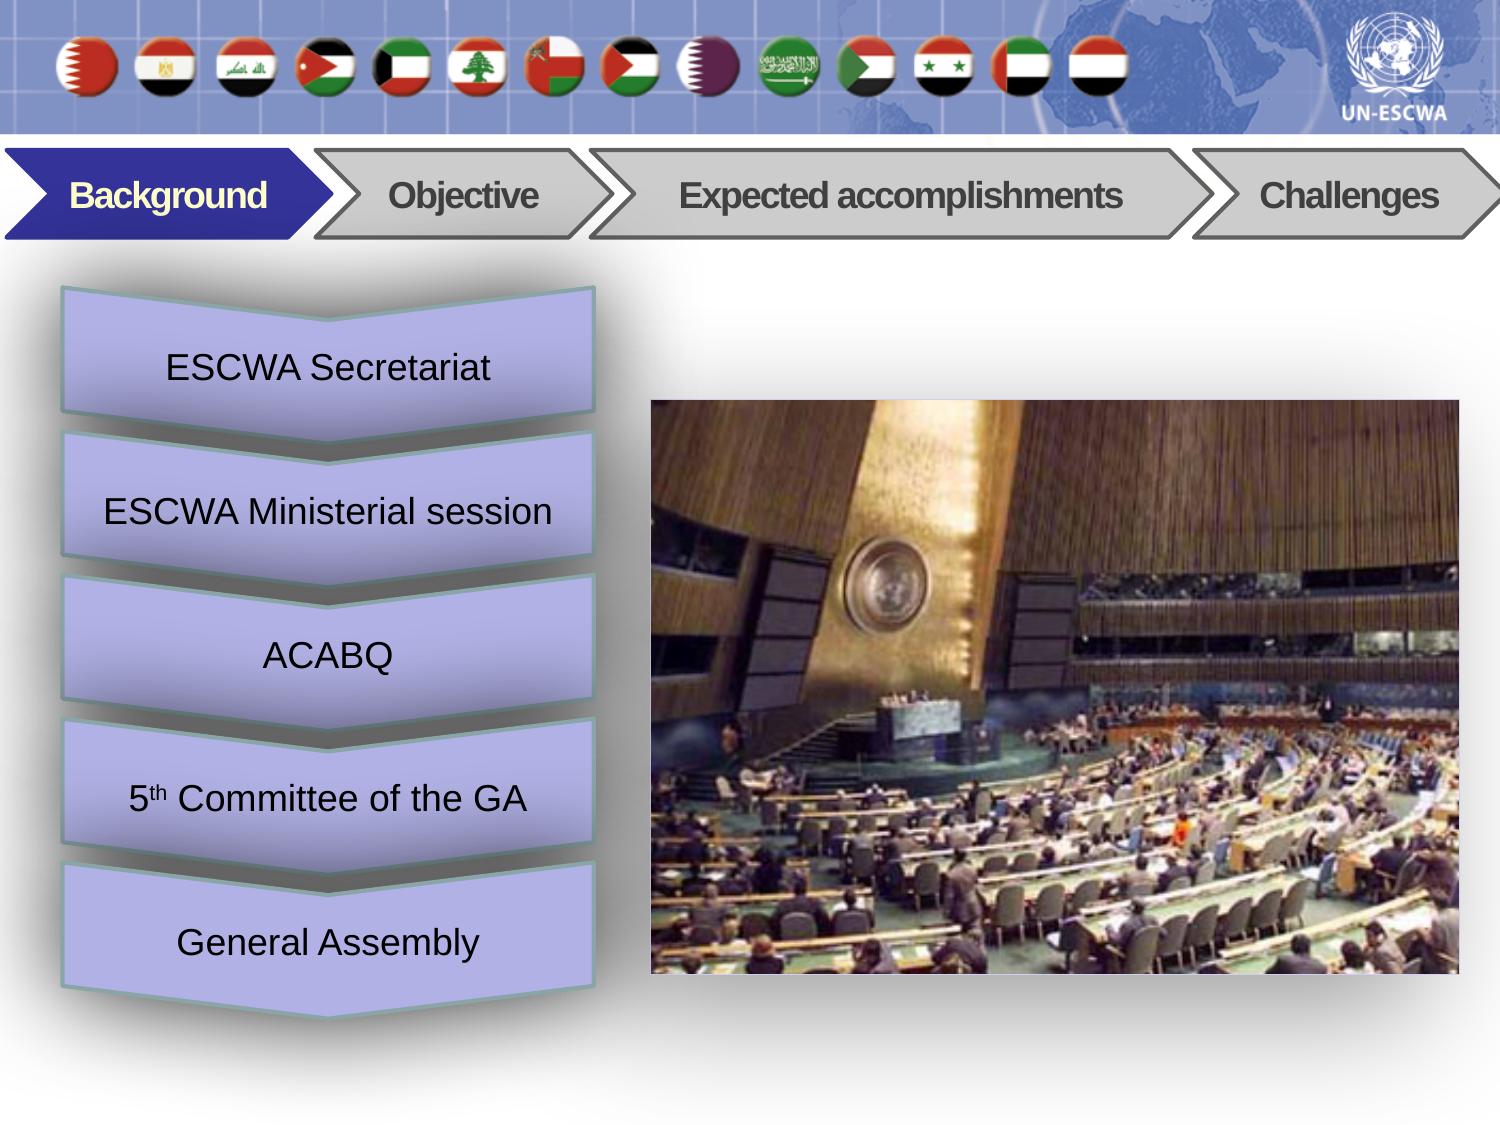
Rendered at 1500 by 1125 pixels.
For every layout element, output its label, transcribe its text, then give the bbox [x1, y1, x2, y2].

text_box ACABQ [60, 572, 596, 659]
picture [0, 0, 1500, 1125]
text_box ESCWA Secretariat [60, 285, 596, 371]
text_box ESCWA Ministerial session [60, 429, 596, 515]
text_box General Assembly [60, 860, 596, 1021]
text_box 5th Committee of the GA [60, 716, 596, 802]
